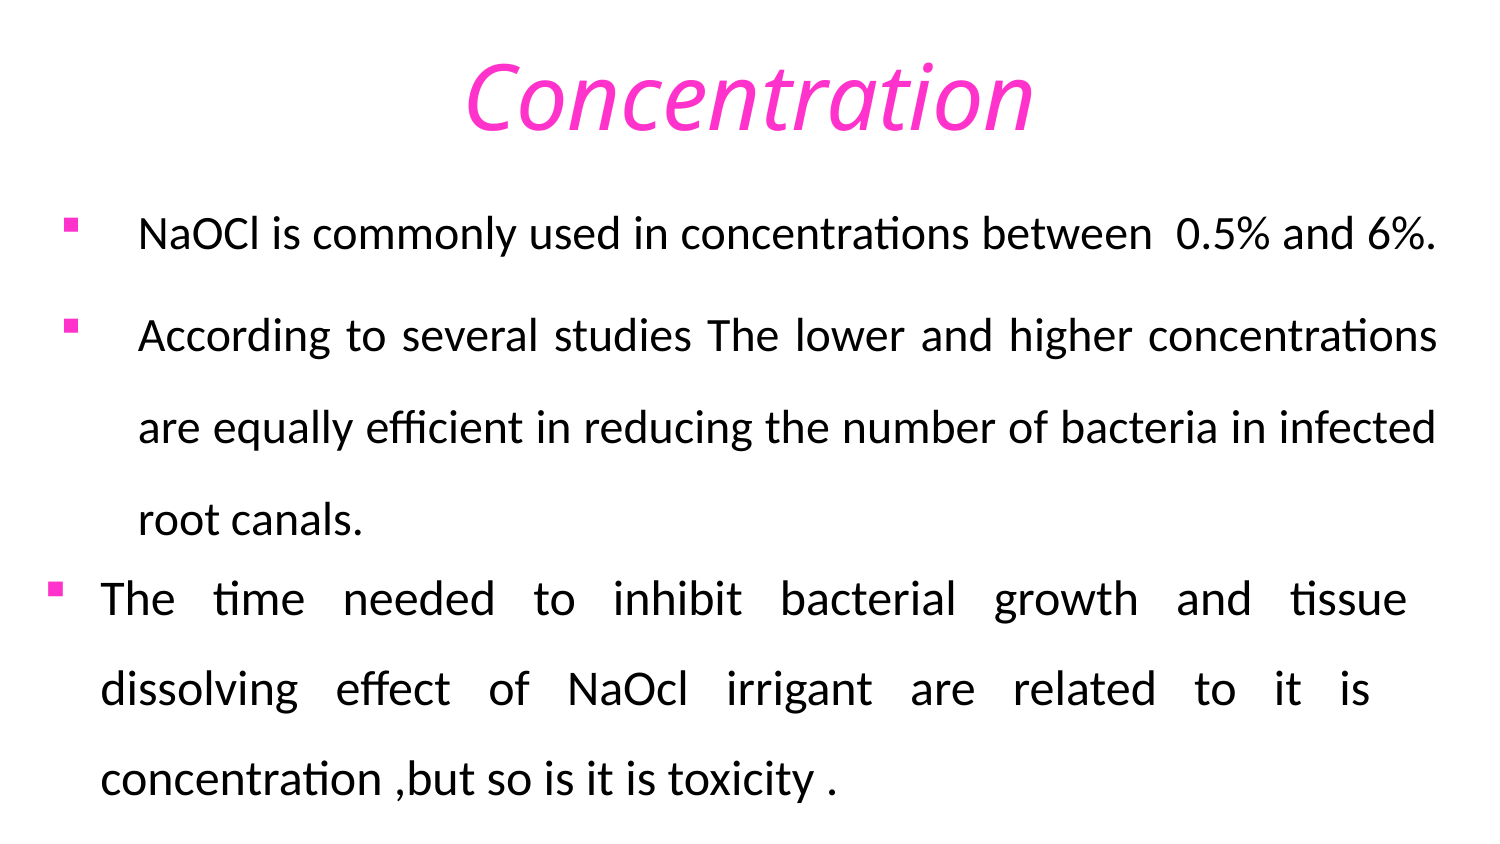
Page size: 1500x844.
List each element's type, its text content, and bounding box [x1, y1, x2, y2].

title Concentration [45, 28, 1455, 159]
list NaOCl is commonly used in concentrations between 0.5% and 6%. According to several studies The lower and higher concentrations are equally efficient in reducing the number of bacteria in infected root canals. [45, 159, 1455, 582]
text_box The time needed to inhibit bacterial growth and tissue dissolving effect of NaOcl irrigant are related to it is concentration ,but so is it is toxicity . [29, 528, 1424, 844]
